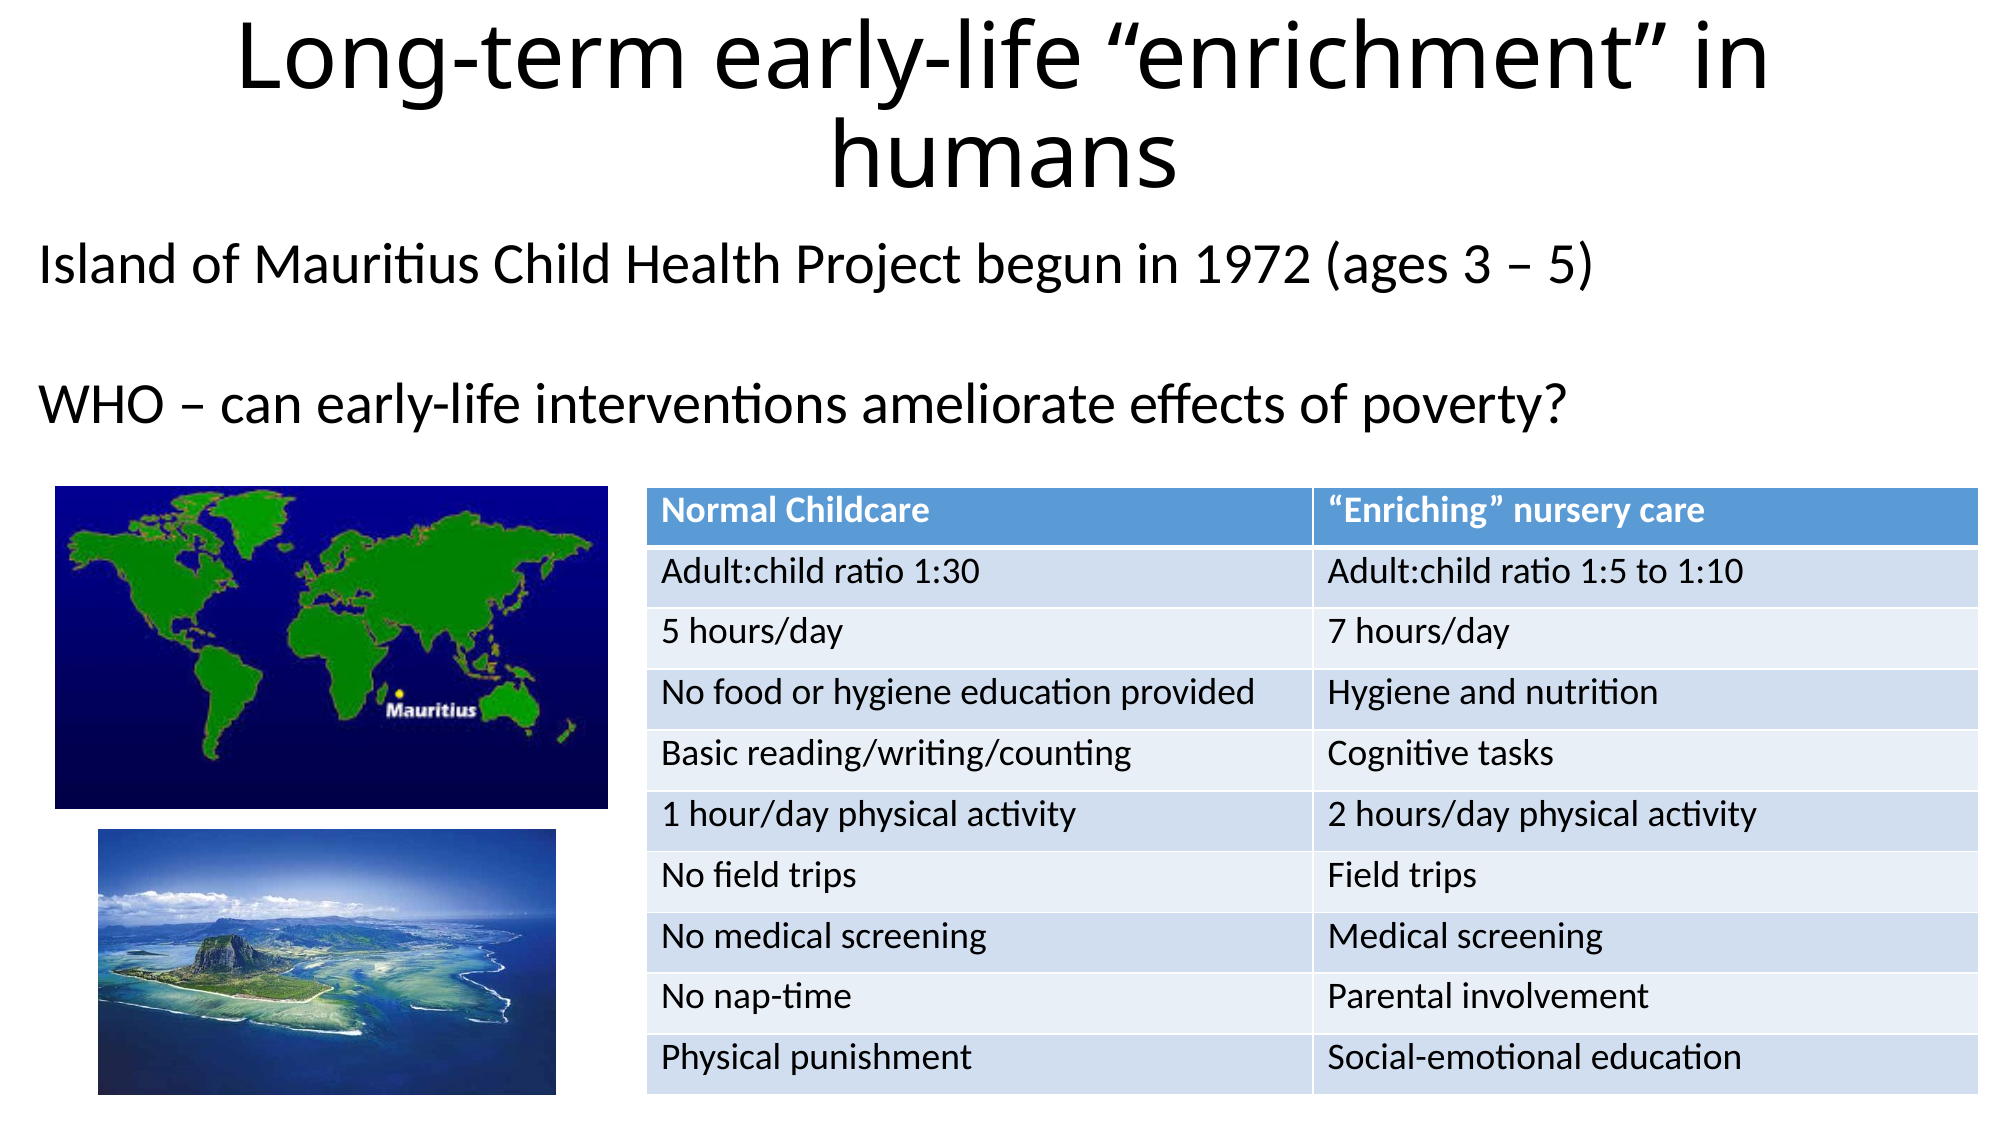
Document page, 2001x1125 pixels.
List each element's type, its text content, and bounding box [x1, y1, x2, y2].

picture [55, 486, 608, 809]
table_cell Parental involvement [1314, 974, 1978, 1033]
table_cell No nap-time [647, 974, 1312, 1033]
table_cell 1 hour/day physical activity [647, 792, 1312, 851]
picture [98, 829, 556, 1095]
table_cell Physical punishment [647, 1035, 1312, 1094]
table_header “Enriching” nursery care [1314, 488, 1978, 545]
table_cell No field trips [647, 852, 1312, 912]
table_cell No food or hygiene education provided [647, 670, 1312, 729]
table_cell Medical screening [1314, 913, 1978, 972]
text_box Island of Mauritius Child Health Project begun in 1972 (ages 3 – 5) WHO – can early-life interventions ameliorate effects of poverty? [23, 217, 1755, 443]
table_cell 2 hours/day physical activity [1314, 792, 1978, 851]
table_cell Basic reading/writing/counting [647, 731, 1312, 790]
table_cell 7 hours/day [1314, 609, 1978, 668]
table_header Normal Childcare [647, 488, 1312, 545]
table_cell No medical screening [647, 913, 1312, 972]
table_cell Cognitive tasks [1314, 731, 1978, 790]
table_cell Field trips [1314, 852, 1978, 912]
table_cell Adult:child ratio 1:30 [647, 550, 1312, 607]
text_box Long-term early-life “enrichment” in humans [141, 0, 1867, 218]
table_cell Adult:child ratio 1:5 to 1:10 [1314, 550, 1978, 607]
table_cell Hygiene and nutrition [1314, 670, 1978, 729]
table_cell 5 hours/day [647, 609, 1312, 668]
table_cell Social-emotional education [1314, 1035, 1978, 1094]
